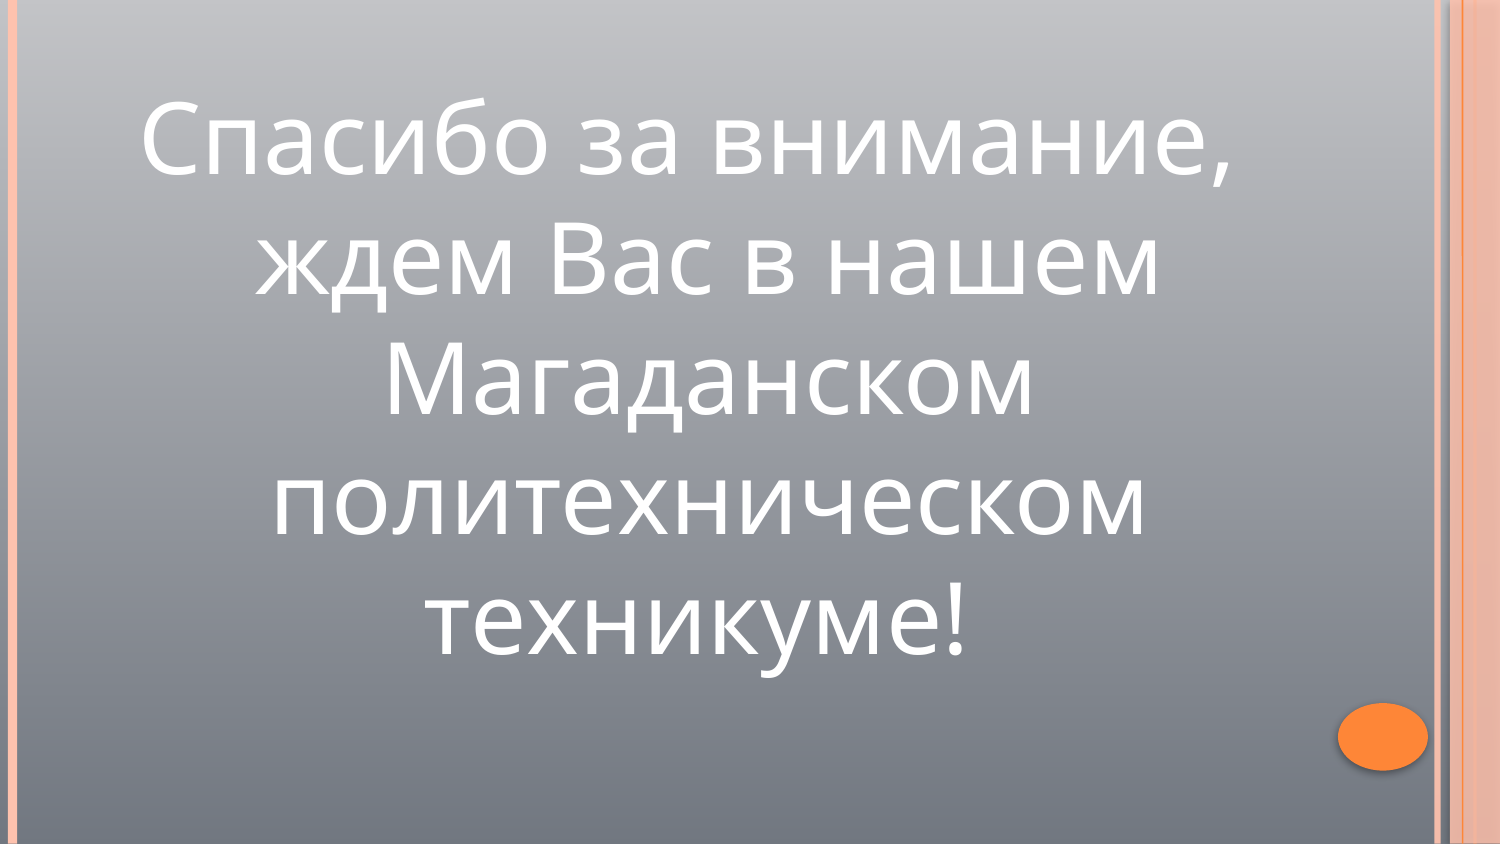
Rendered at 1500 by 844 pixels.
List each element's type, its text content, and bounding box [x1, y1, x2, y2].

list Спасибо за внимание, ждем Вас в нашем Магаданском политехническом техникуме! [75, 67, 1300, 797]
